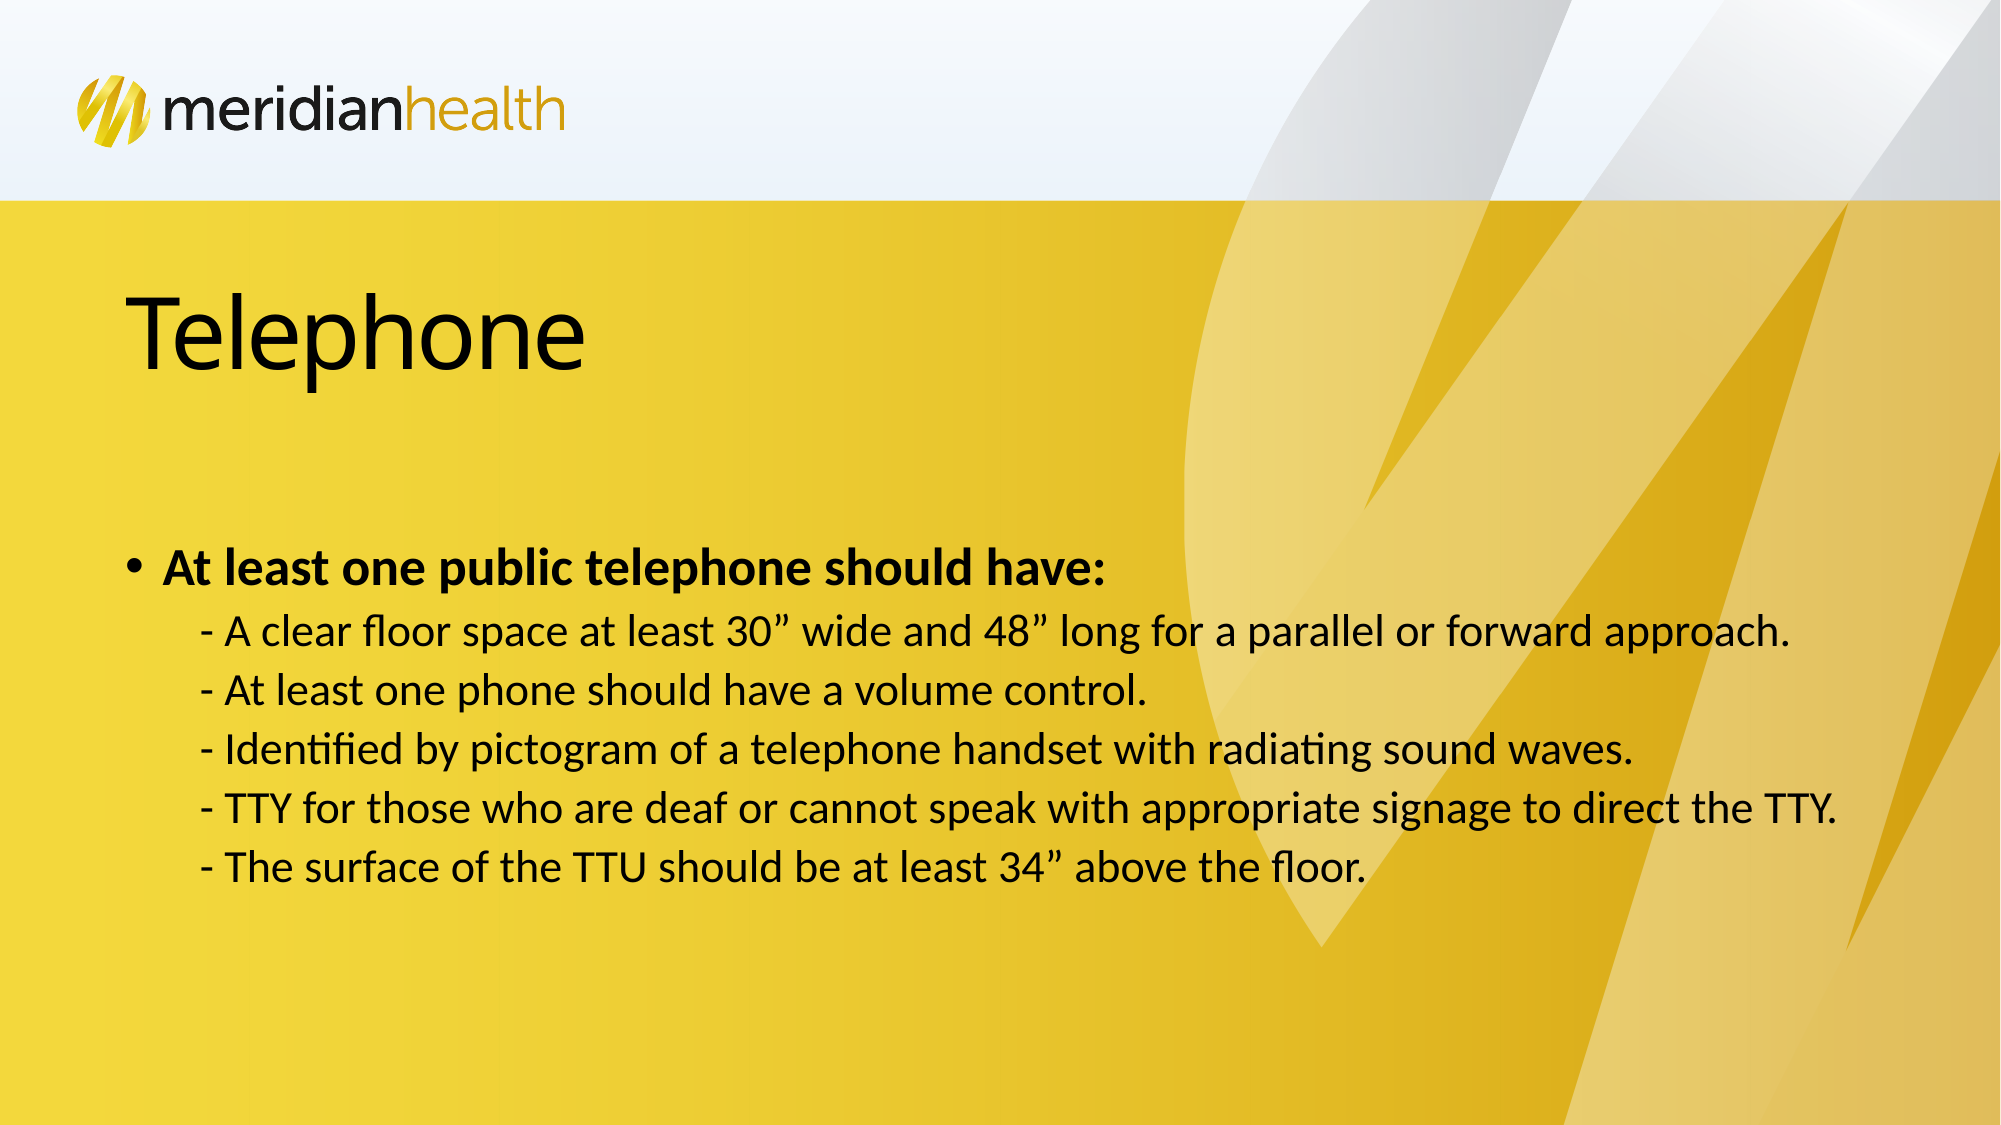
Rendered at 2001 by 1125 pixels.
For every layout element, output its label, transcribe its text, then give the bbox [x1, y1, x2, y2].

text_box At least one public telephone should have: - A clear floor space at least 30” wide and 48” long for a parallel or forward approach. - At least one phone should have a volume control. - Identified by pictogram of a telephone handset with radiating sound waves. - TTY for those who are deaf or cannot speak with appropriate signage to direct the TTY. - The surface of the TTU should be at least 34” above the floor. [110, 531, 1938, 908]
picture [0, 0, 2001, 1125]
title Telephone [110, 231, 647, 396]
